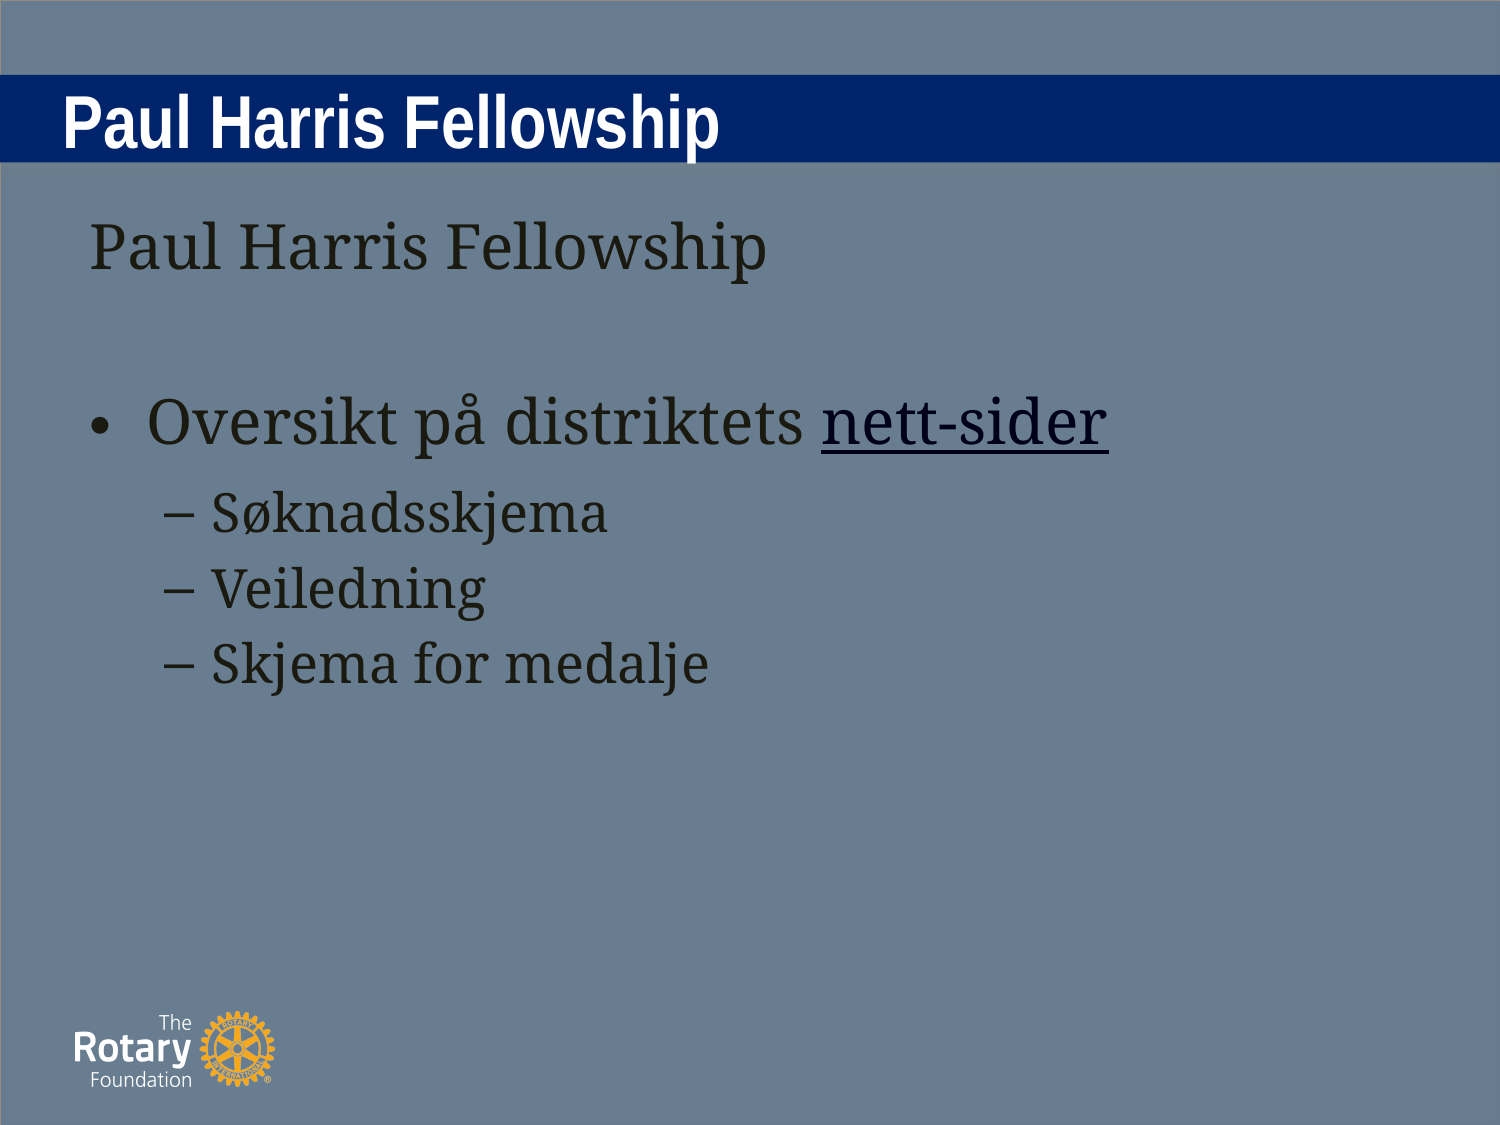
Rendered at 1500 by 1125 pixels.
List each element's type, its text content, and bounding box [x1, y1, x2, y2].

list Paul Harris Fellowship Oversikt på distriktets nett- sider Søknadsskjema Veiledning Skjema for medalje [75, 200, 1425, 943]
picture [75, 1011, 275, 1087]
title Paul Harris Fellowship [62, 75, 1500, 163]
